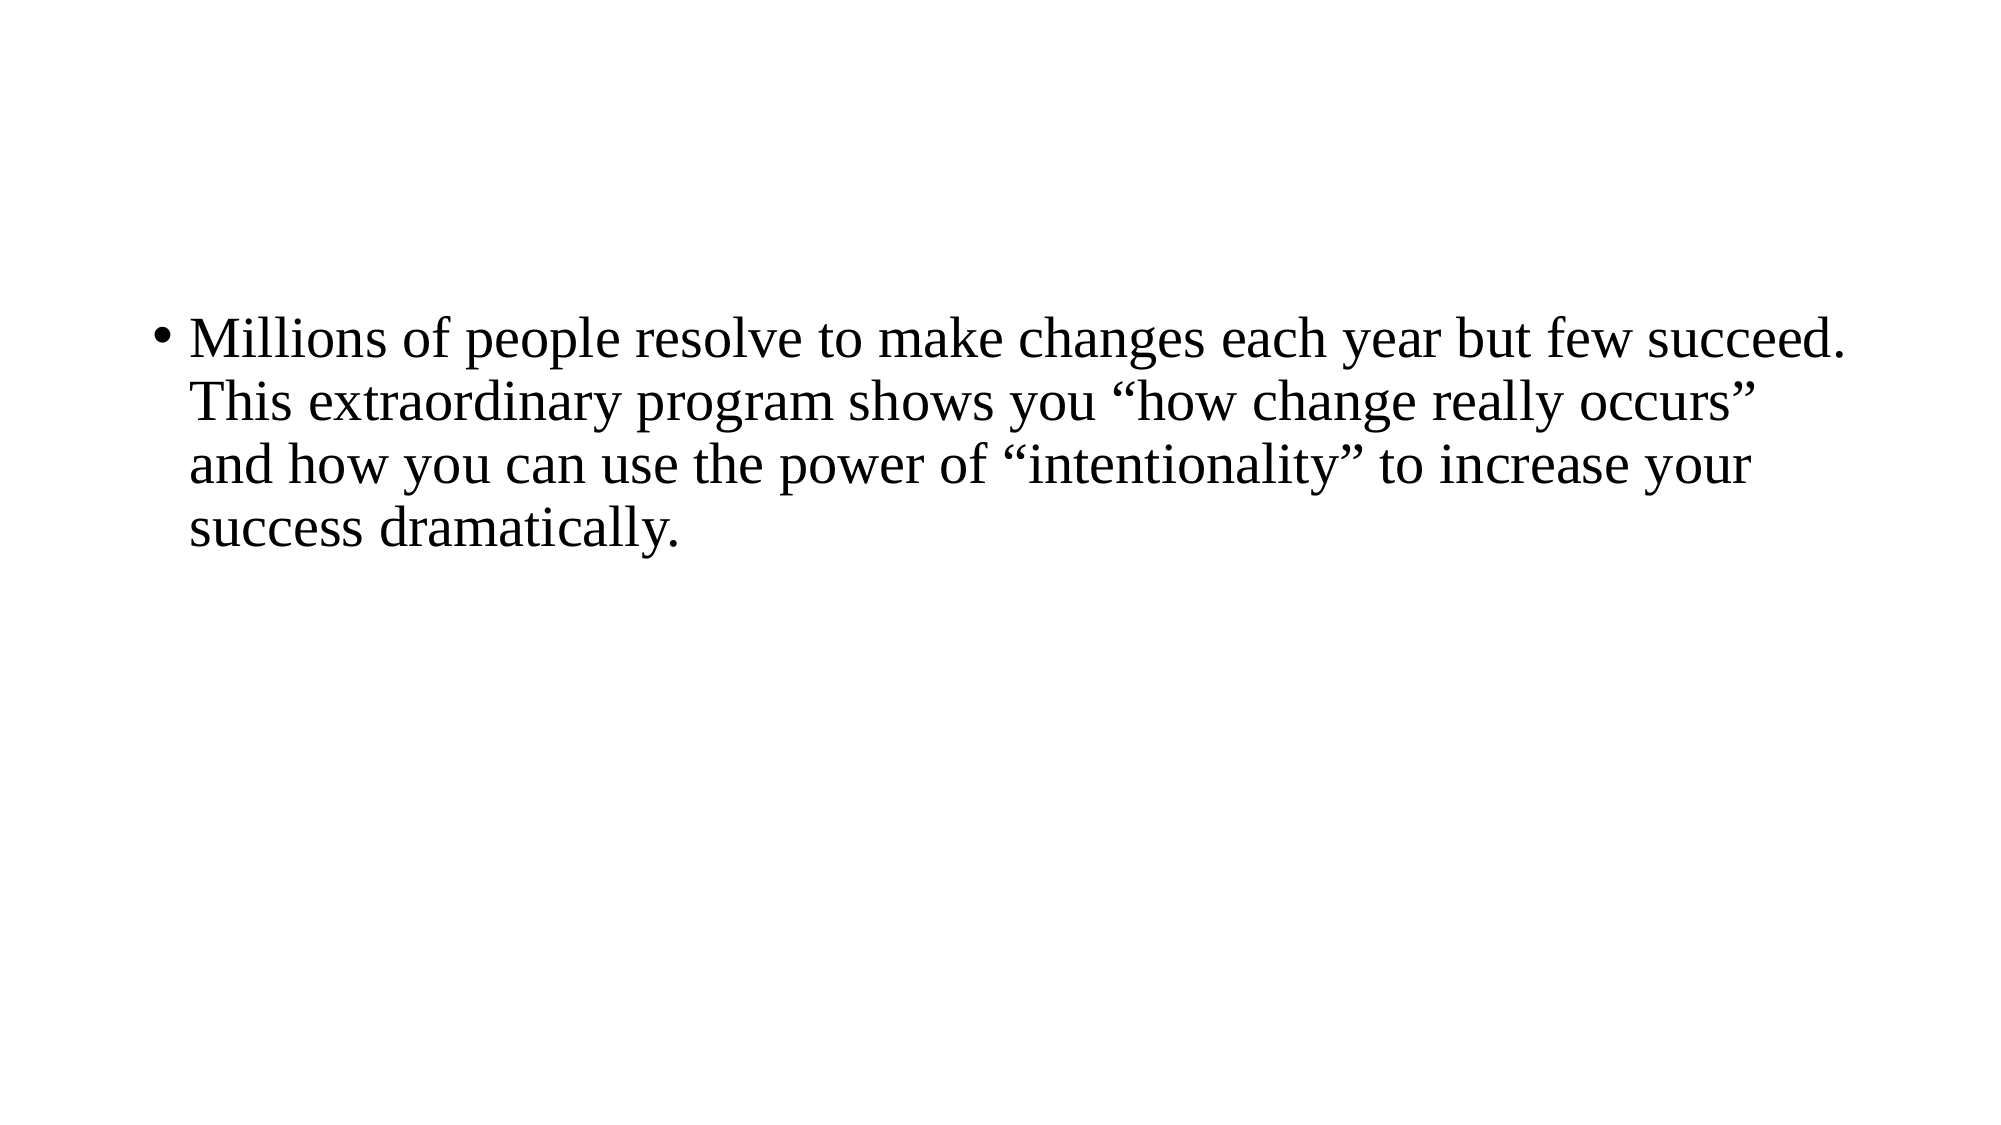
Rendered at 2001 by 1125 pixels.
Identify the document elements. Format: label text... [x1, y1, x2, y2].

list Millions of people resolve to make changes each year but few succeed. This extraordinary program shows you “how change really occurs” and how you can use the power of “intentionality” to increase your success dramatically. [137, 299, 1863, 1014]
